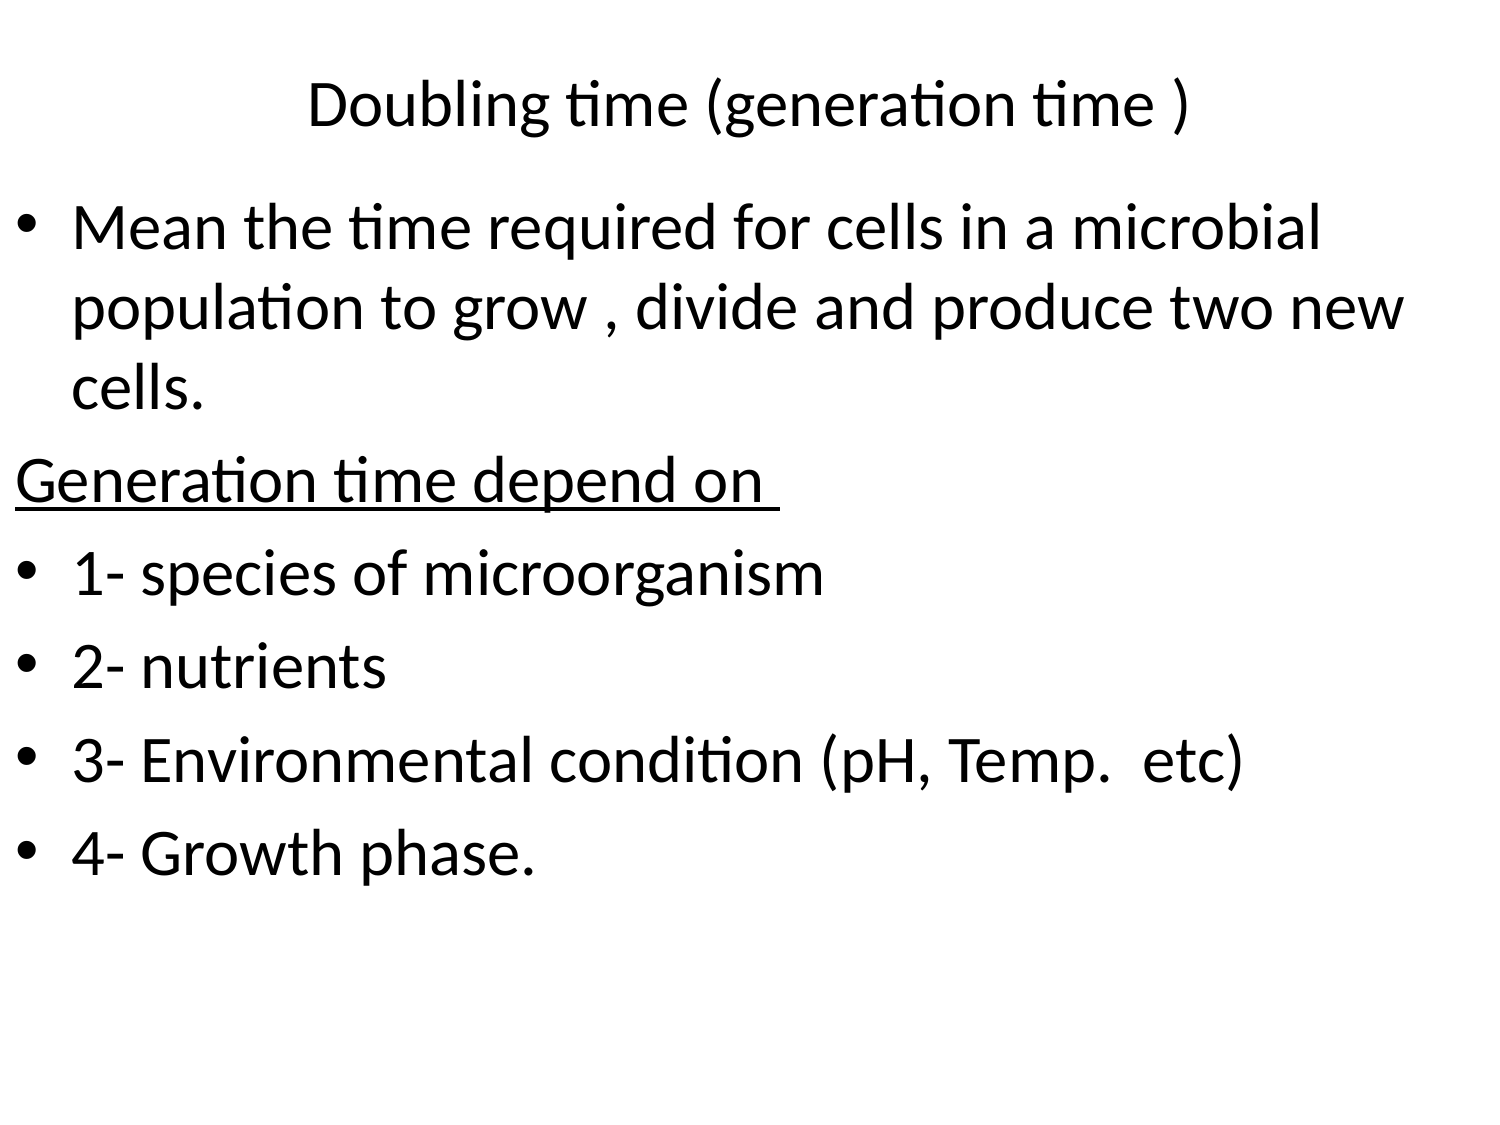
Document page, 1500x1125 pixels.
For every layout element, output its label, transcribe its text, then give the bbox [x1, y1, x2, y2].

title Doubling time (generation time ) [75, 0, 1425, 174]
list Mean the time required for cells in a microbial population to grow , divide and produce two new cells. Generation time depend on 1- species of microorganism 2- nutrients 3- Environmental condition (pH, Temp. etc) 4- Growth phase. [0, 174, 1500, 1125]
